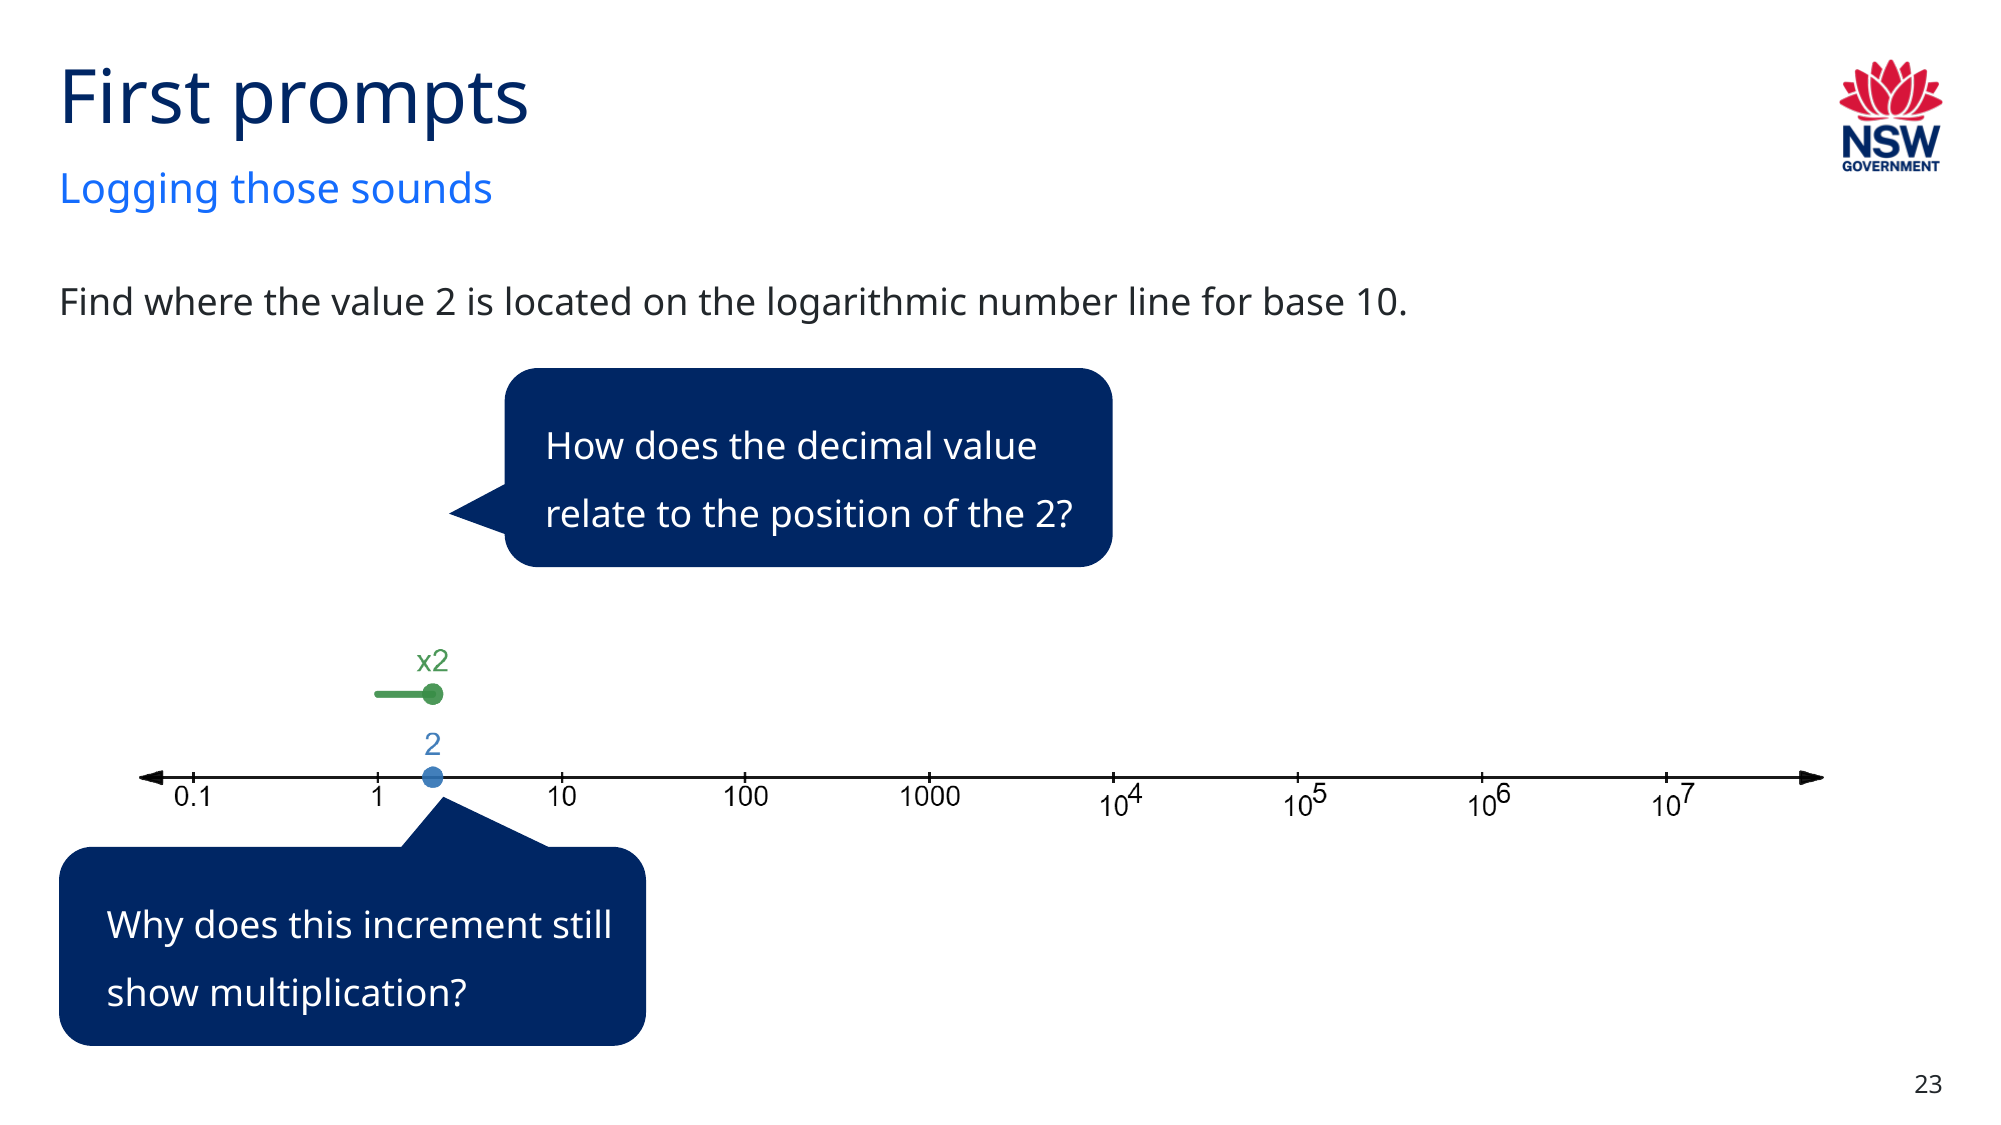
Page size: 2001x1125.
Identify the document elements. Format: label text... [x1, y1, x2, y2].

text_box Why does this increment still show multiplication? [58, 845, 648, 1047]
picture [1839, 59, 1943, 172]
slide_number 23 [1824, 1068, 1943, 1099]
list Logging those sounds [59, 161, 1713, 212]
text_box Find where the value 2 is located on the logarithmic number line for base 10. [59, 278, 1713, 333]
picture [137, 614, 1825, 884]
title First prompts [59, 59, 1713, 149]
text_box How does the decimal value relate to the position of the 2? [446, 366, 1114, 569]
